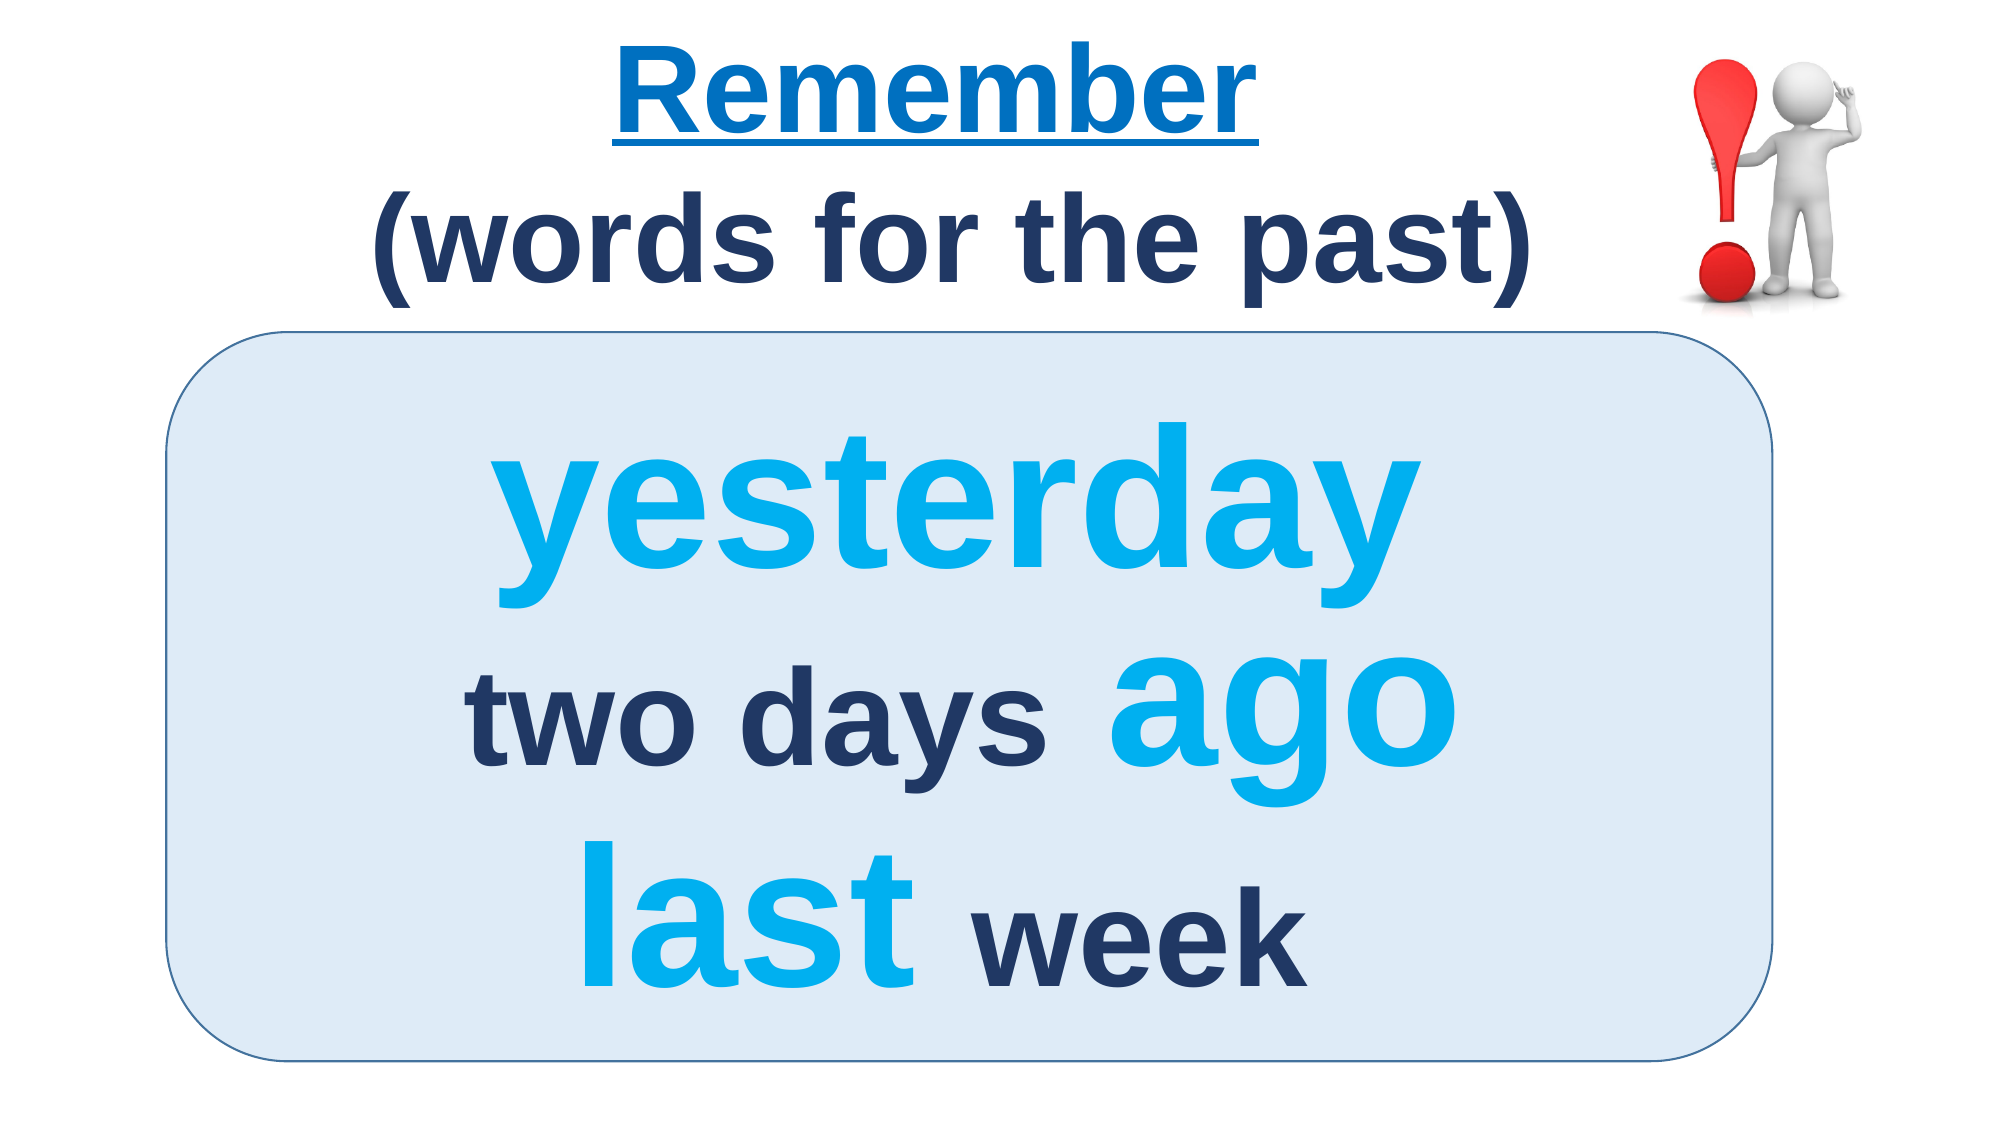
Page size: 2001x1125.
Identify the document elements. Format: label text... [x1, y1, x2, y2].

text_box [165, 331, 1774, 1063]
text_box [330, 325, 1501, 331]
text_box last week [556, 779, 1370, 1035]
text_box two days ago [230, 557, 1696, 813]
text_box yesterday [474, 360, 1452, 557]
picture [1628, 38, 1916, 326]
text_box Remember (words for the past) [318, 0, 1553, 315]
